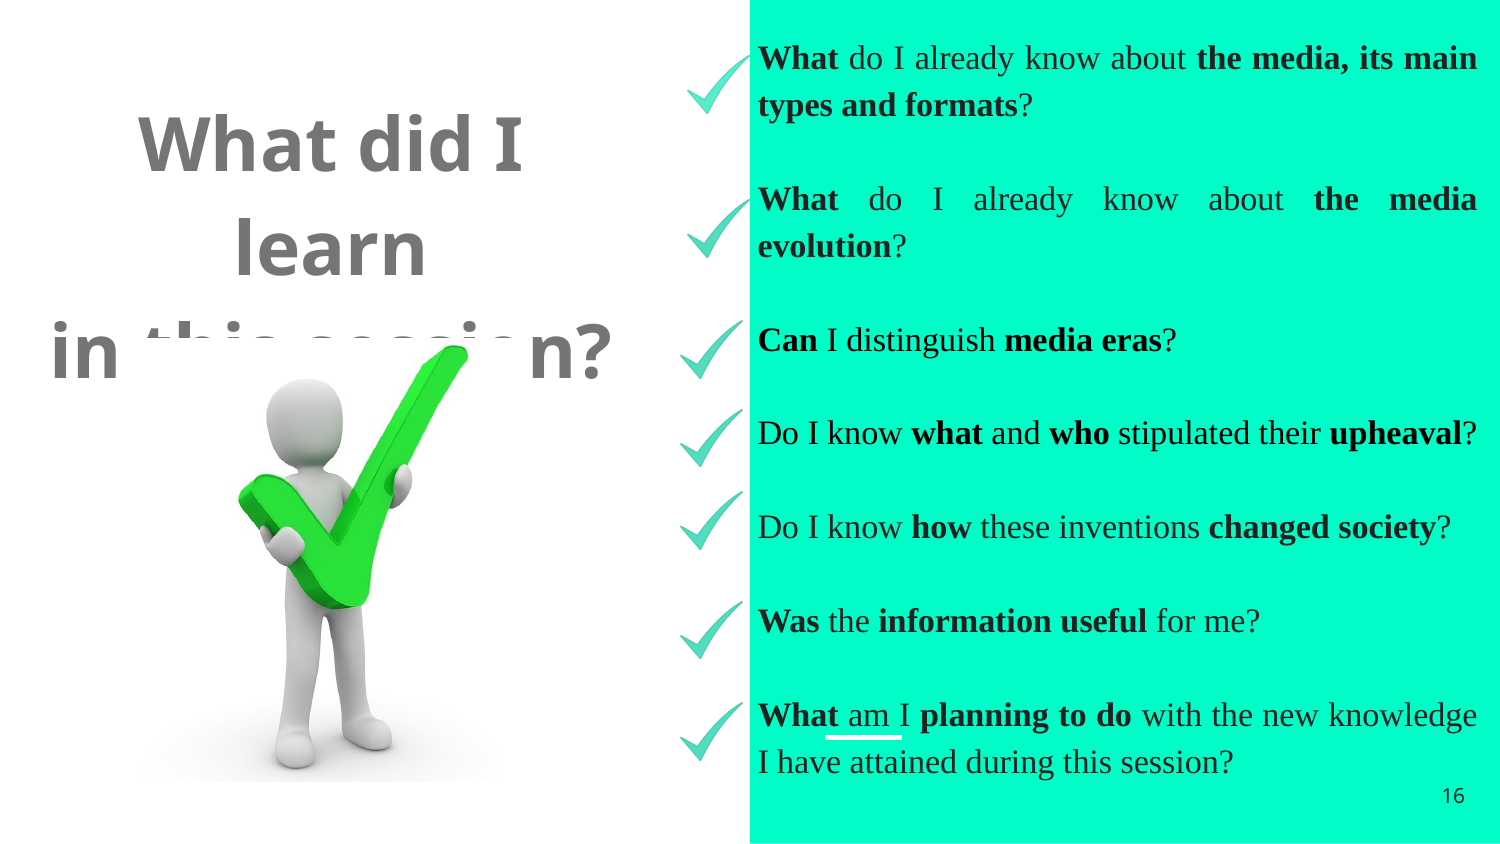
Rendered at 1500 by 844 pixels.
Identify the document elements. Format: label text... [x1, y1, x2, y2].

title What do I already know about the media, its main types and formats? What do I already know about the media evolution? Can I distinguish media eras? Do I know what and who stipulated their upheaval? Do I know how these inventions changed society? Was the information useful for me? What am I planning to do with the new knowledge I have attained during this session? [742, 0, 1493, 796]
text_box What did I learn in this session? [24, 68, 638, 409]
picture [137, 338, 525, 782]
slide_number ‹#› [1389, 764, 1480, 830]
picture [687, 55, 751, 114]
picture [680, 320, 743, 379]
picture [687, 199, 751, 258]
picture [680, 600, 743, 660]
picture [680, 702, 743, 761]
picture [680, 408, 743, 468]
picture [680, 491, 743, 550]
